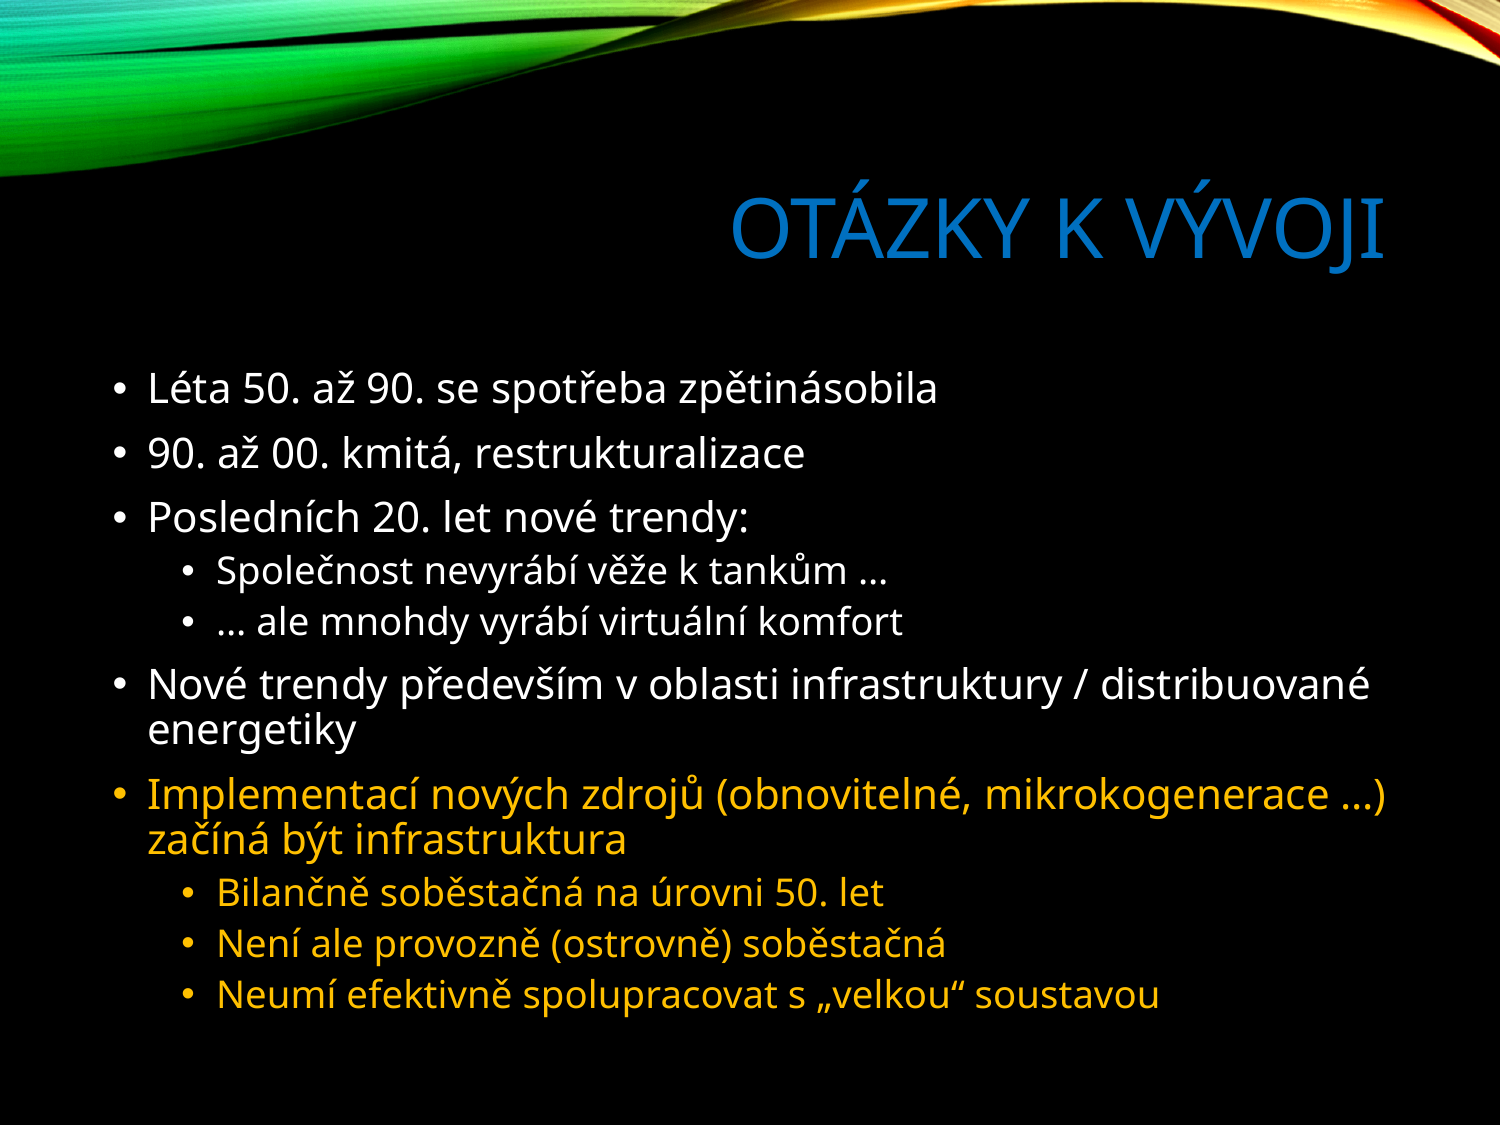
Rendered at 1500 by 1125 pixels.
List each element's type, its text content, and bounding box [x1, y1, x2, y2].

title Otázky k vývoji [356, 125, 1403, 338]
list Léta 50. až 90. se spotřeba zpětinásobila 90. až 00. kmitá, restrukturalizace Posledních 20. let nové trendy: Společnost nevyrábí věže k tankům … … ale mnohdy vyrábí virtuální komfort Nové trendy především v oblasti infrastruktury / distribuované energetiky Implementací nových zdrojů (obnovitelné, mikrokogenerace …) začíná být infrastruktura Bilančně soběstačná na úrovni 50. let Není ale provozně (ostrovně) soběstačná Neumí efektivně spolupracovat s „velkou“ soustavou [97, 360, 1403, 1028]
picture [0, 0, 1500, 178]
